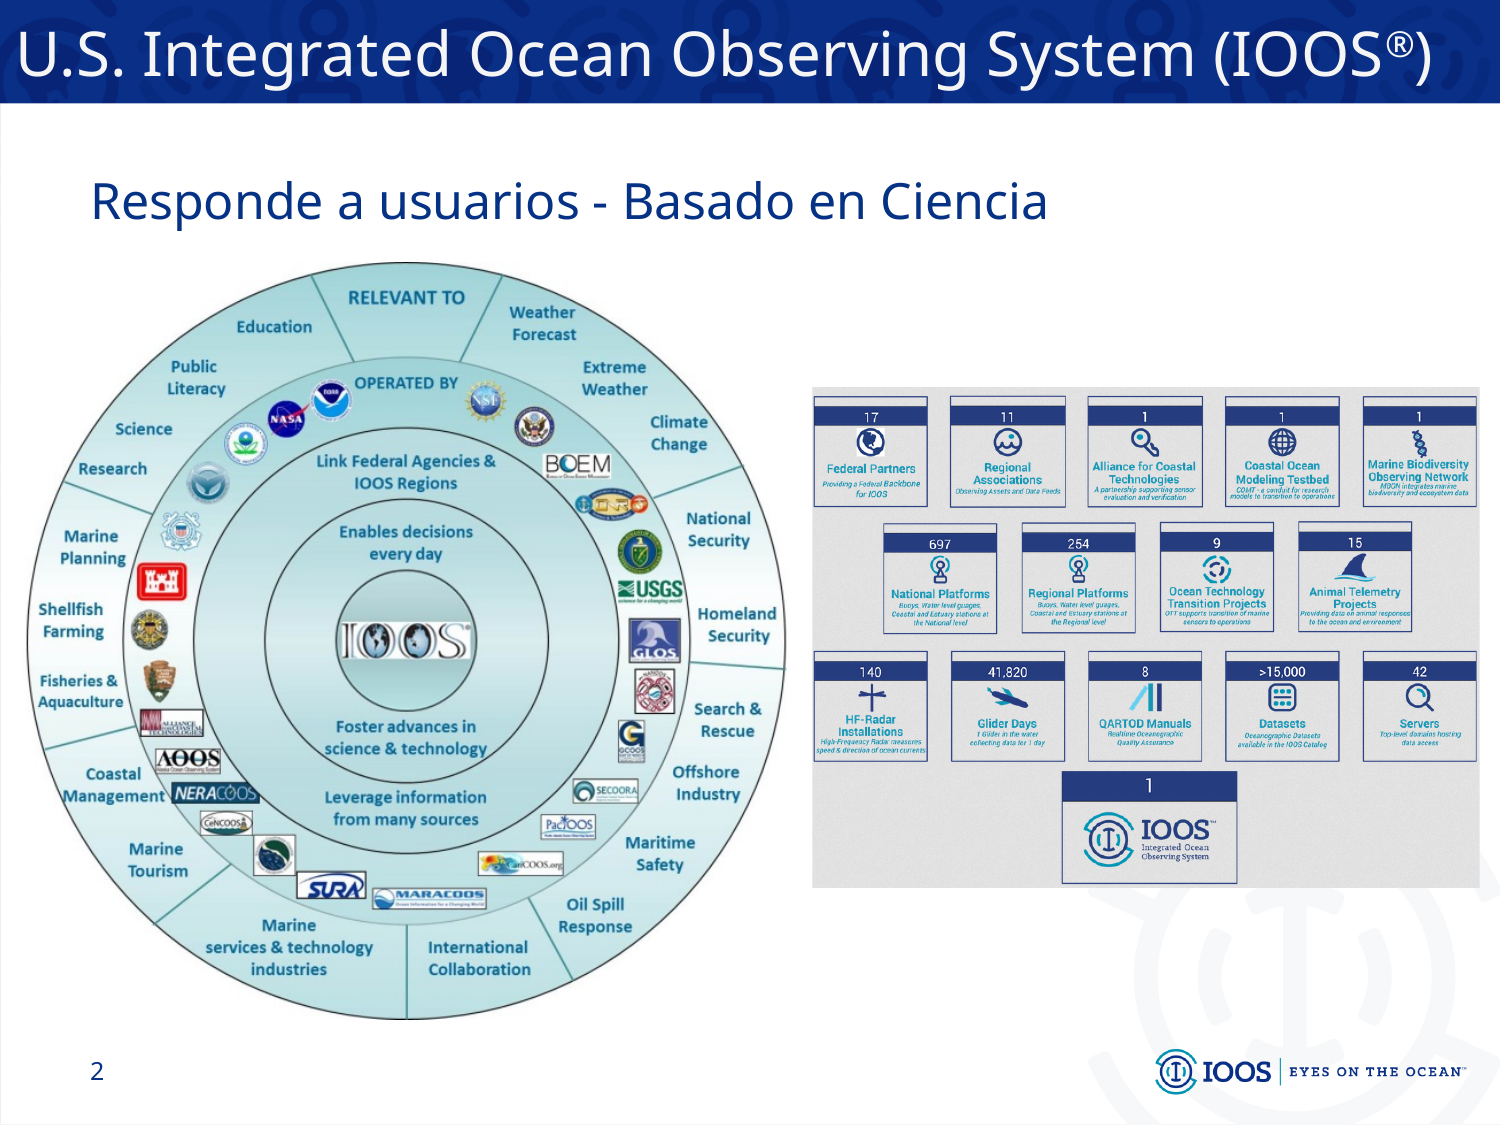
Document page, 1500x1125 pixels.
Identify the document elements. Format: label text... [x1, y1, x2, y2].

slide_number 2 [75, 1042, 200, 1103]
picture [0, 100, 1500, 1125]
list Responde a usuarios - Basado en Ciencia [75, 162, 1425, 1025]
title U.S. Integrated Ocean Observing System (IOOS®) [0, 2, 1500, 100]
